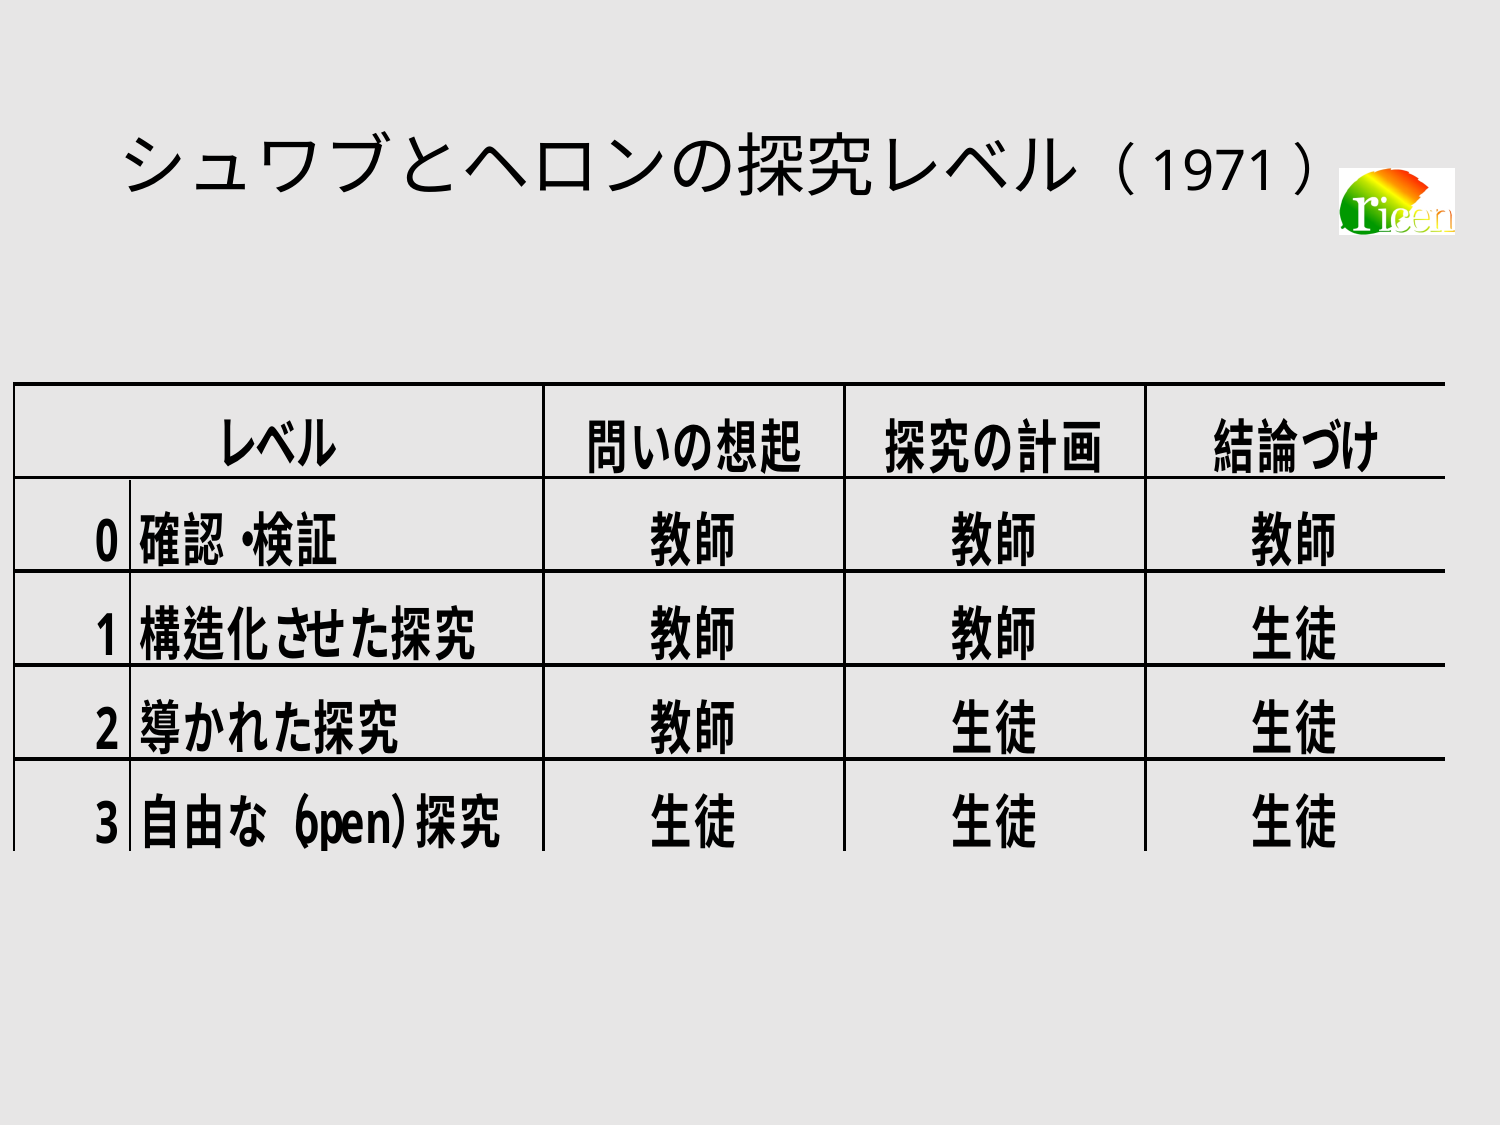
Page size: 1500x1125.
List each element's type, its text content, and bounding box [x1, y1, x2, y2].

title シュワブとヘロンの探究レベル（1971） [103, 59, 1397, 278]
picture [1339, 168, 1455, 235]
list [12, 381, 1448, 855]
